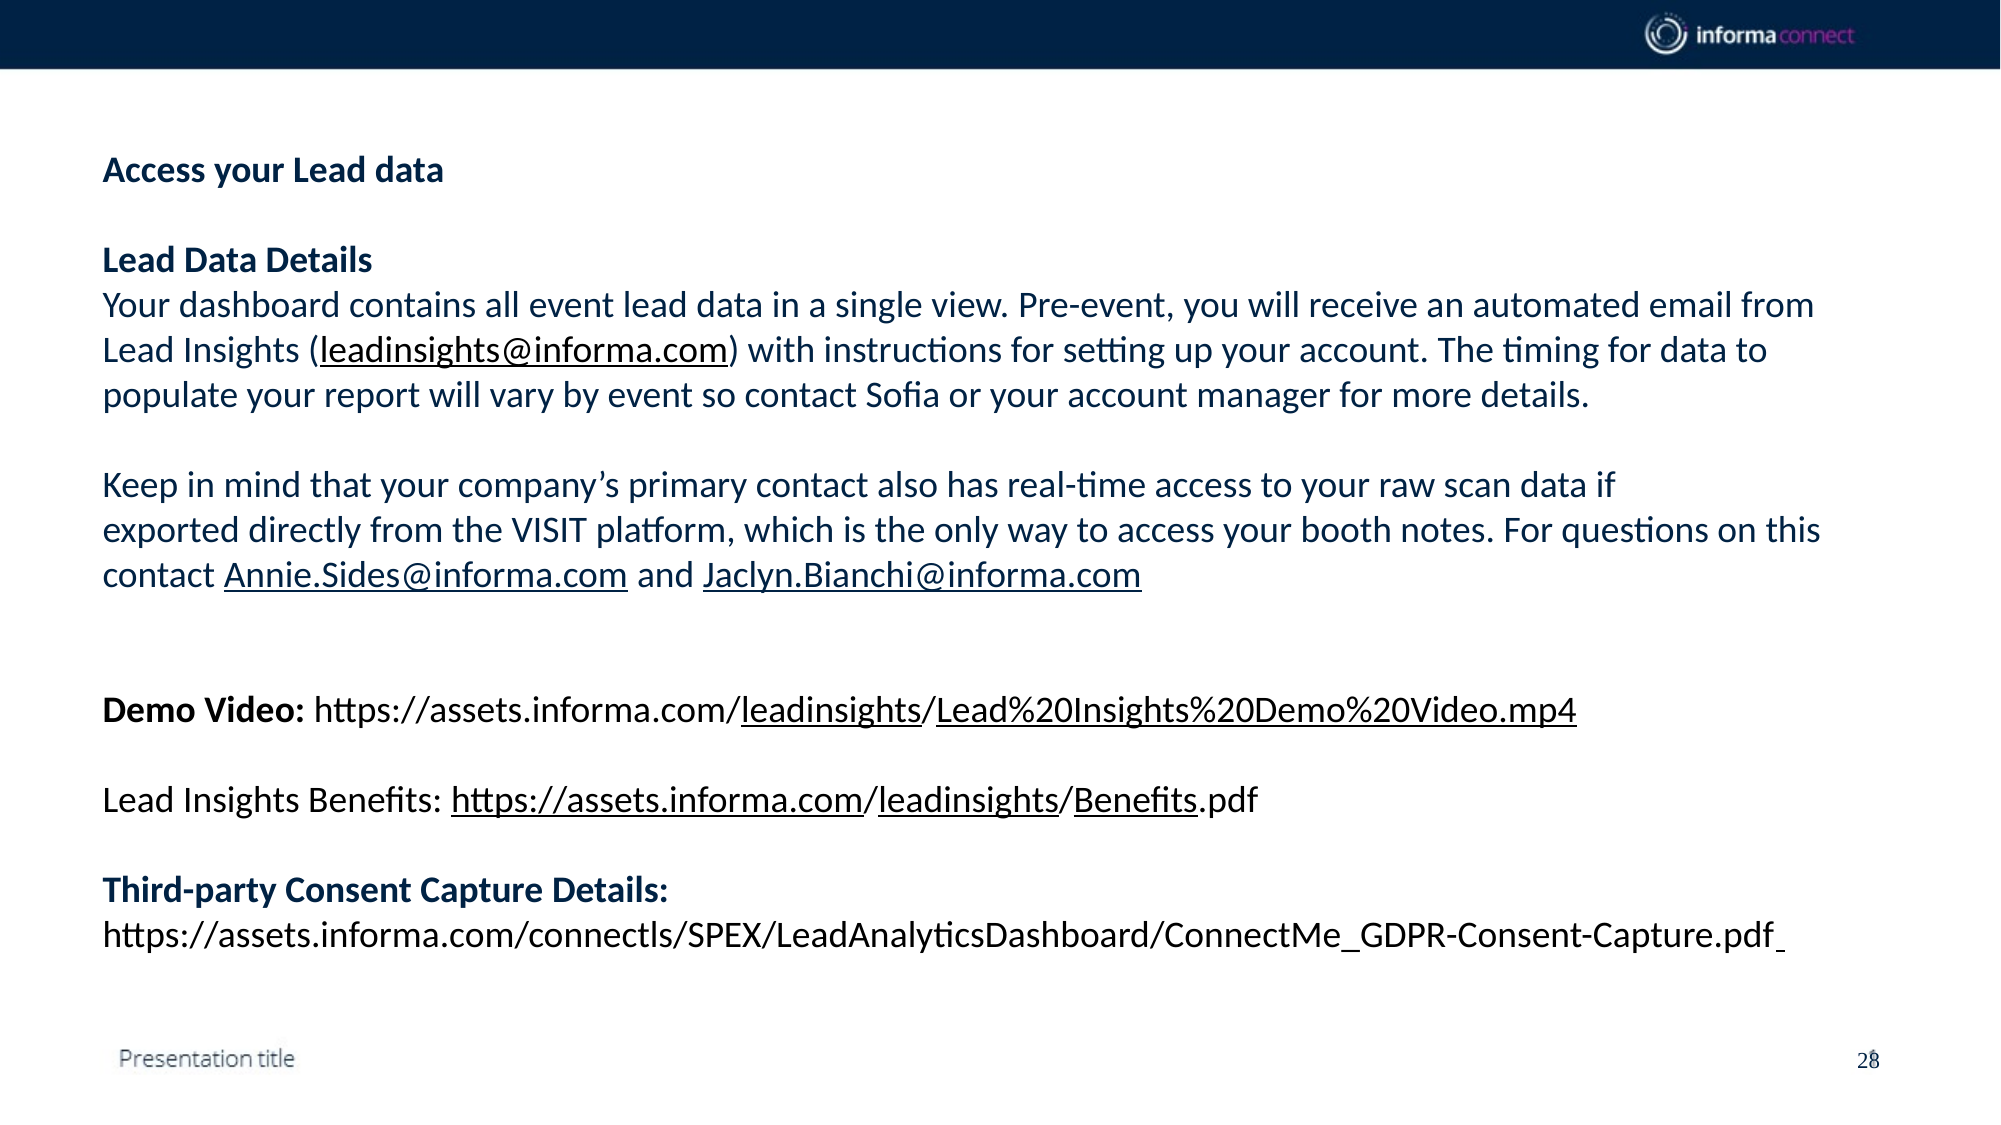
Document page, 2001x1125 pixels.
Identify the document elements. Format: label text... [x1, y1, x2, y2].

text_box Access your Lead data Lead Data Details Your dashboard contains all event lead data in a single view. Pre-event, you will receive an automated email from Lead Insights (leadinsights@informa.com) with instructions for setting up your account. The timing for data to populate your report will vary by event so contact Sofia or your account manager for more details. Keep in mind that your company’s primary contact also has real-time access to your raw scan data if exported directly from the VISIT platform, which is the only way to access your booth notes. For questions on this contact Annie.Sides@informa.com and Jaclyn.Bianchi@informa.com Demo Video: https://assets.informa.com/leadinsights/Lead%20Insights%20Demo%20Video.mp4 Lead Insights Benefits: https://assets.informa.com/leadinsights/Benefits.pdf Third-party Consent Capture Details: https://assets.informa.com/connectls/SPEX/LeadAnalyticsDashboard/ConnectMe_GDPR-Consent-Capture.pdf [87, 137, 1880, 1008]
slide_number 28 [1432, 1045, 1880, 1082]
picture [0, 0, 2001, 1125]
